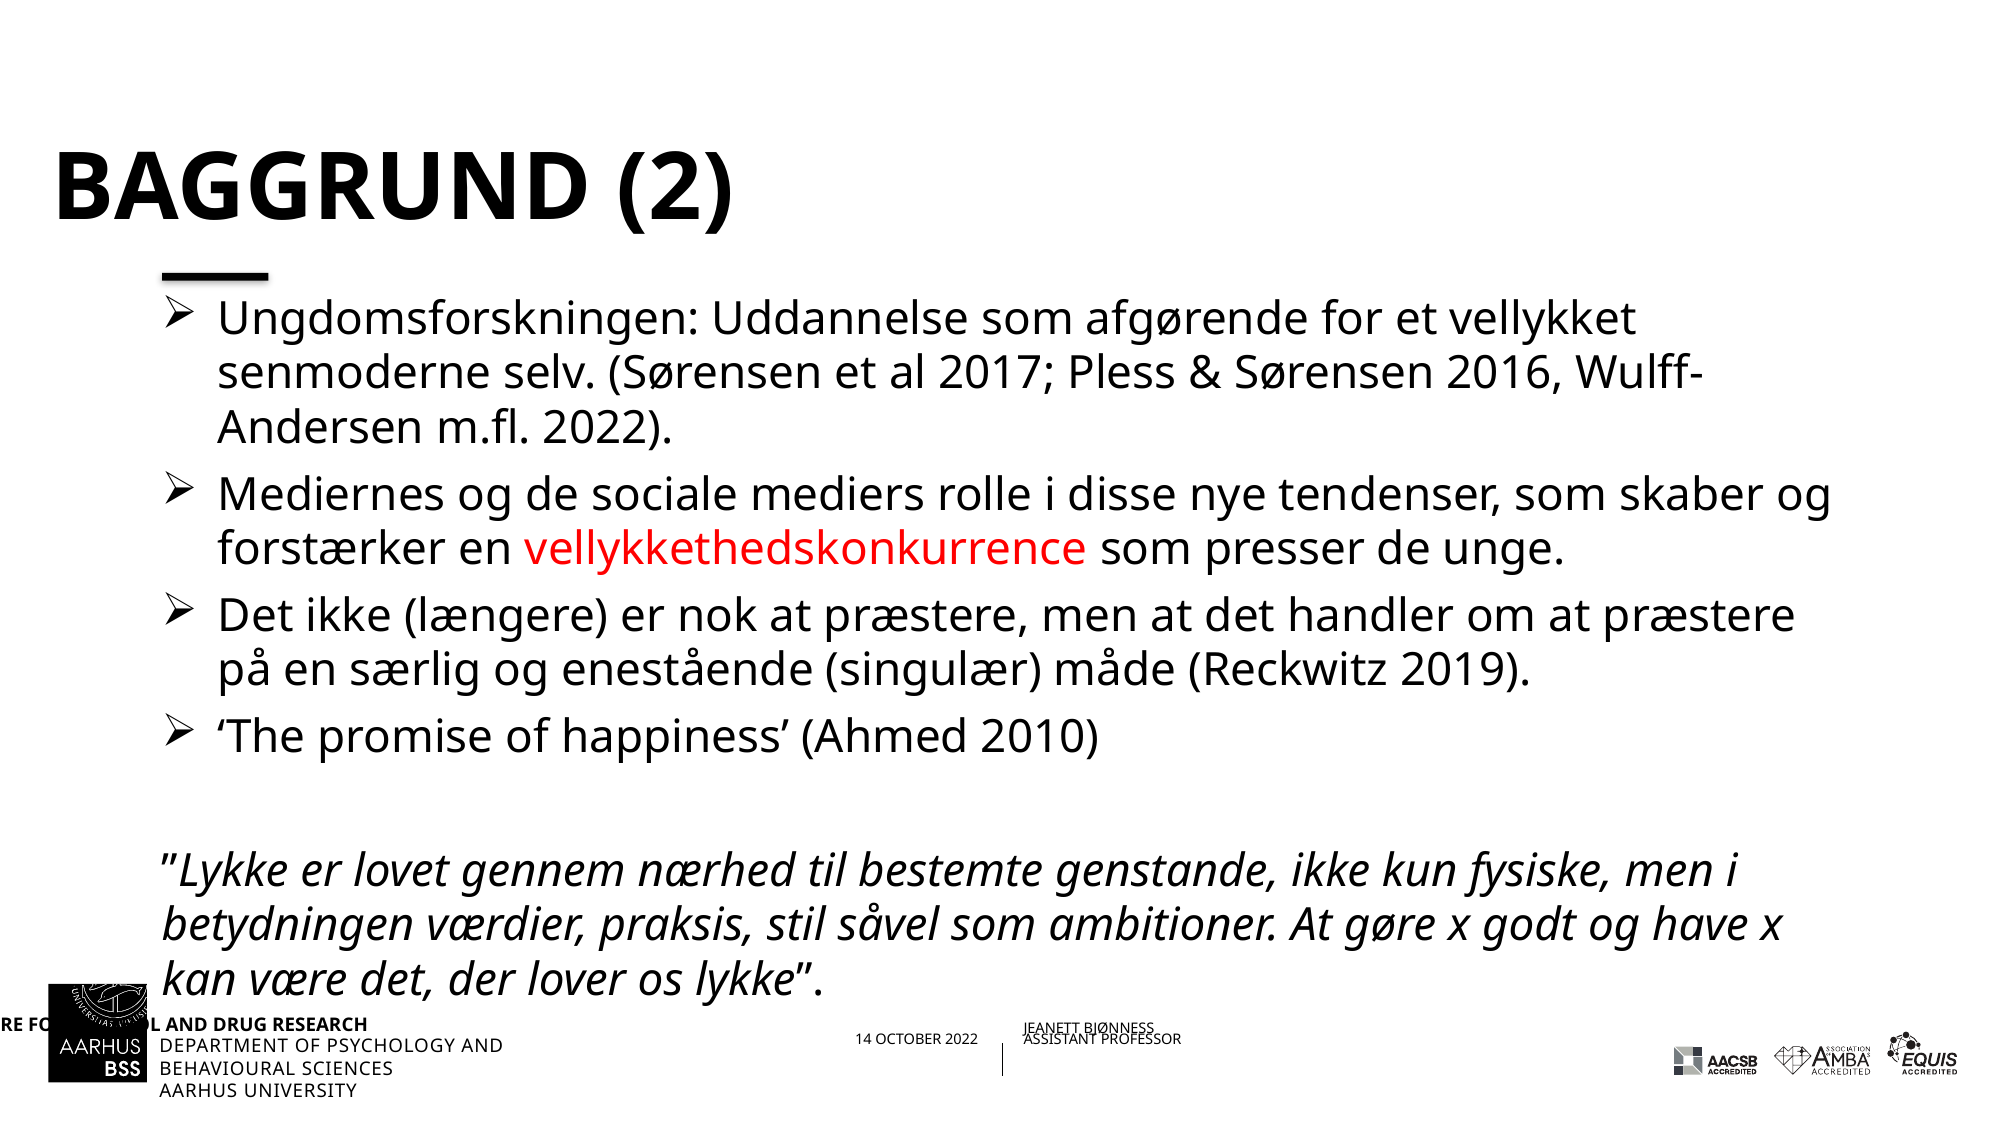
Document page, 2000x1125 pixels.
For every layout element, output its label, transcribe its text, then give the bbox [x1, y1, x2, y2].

title Baggrund (2) [51, 24, 1948, 240]
list Ungdomsforskningen: Uddannelse som afgørende for et vellykket senmoderne selv. (Sørensen et al 2017; Pless & Sørensen 2016, Wulff-Andersen m.fl. 2022). Mediernes og de sociale mediers rolle i disse nye tendenser, som skaber og forstærker en vellykkethedskonkurrence som presser de unge. Det ikke (længere) er nok at præstere, men at det handler om at præstere på en særlig og enestående (singulær) måde (Reckwitz 2019). ‘The promise of happiness’ (Ahmed 2010) ”Lykke er lovet gennem nærhed til bestemte genstande, ikke kun fysiske, men i betydningen værdier, praksis, stil såvel som ambitioner. At gøre x godt og have x kan være det, der lover os lykke”. [161, 290, 1839, 968]
